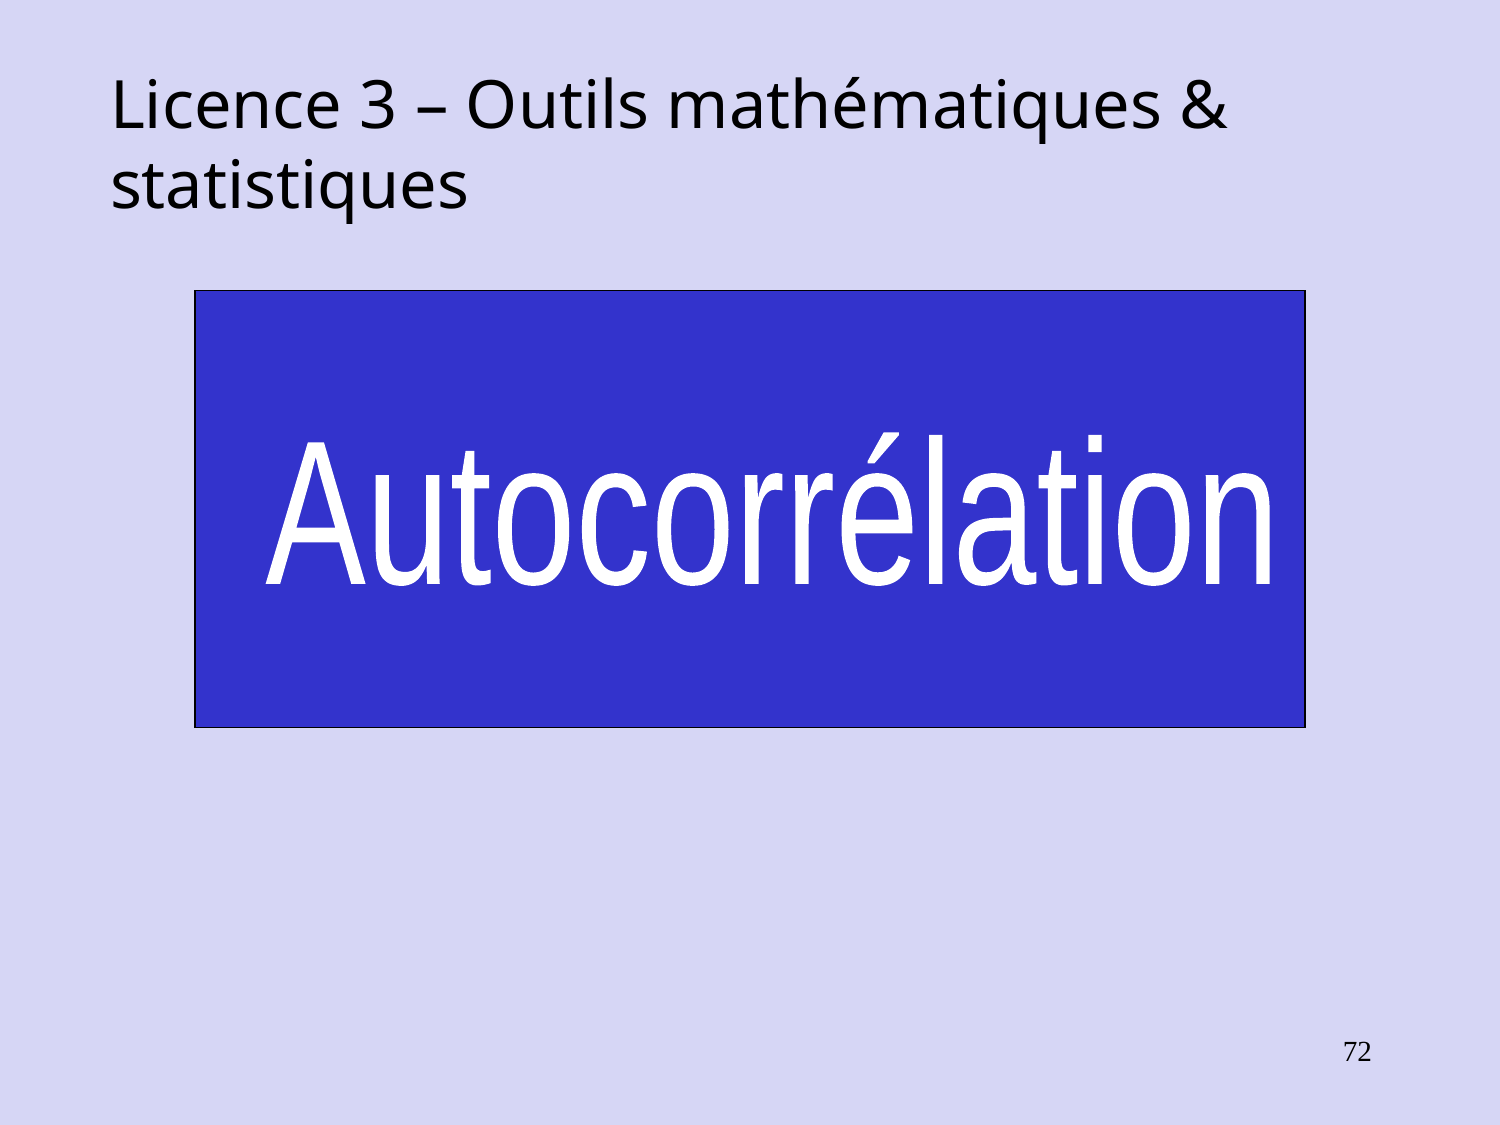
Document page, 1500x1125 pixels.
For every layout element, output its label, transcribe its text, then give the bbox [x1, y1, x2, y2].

slide_number 72 [1074, 1024, 1388, 1101]
text_box [194, 290, 1306, 728]
text_box Licence 3 – Outils mathématiques & statistiques [95, 54, 1246, 230]
